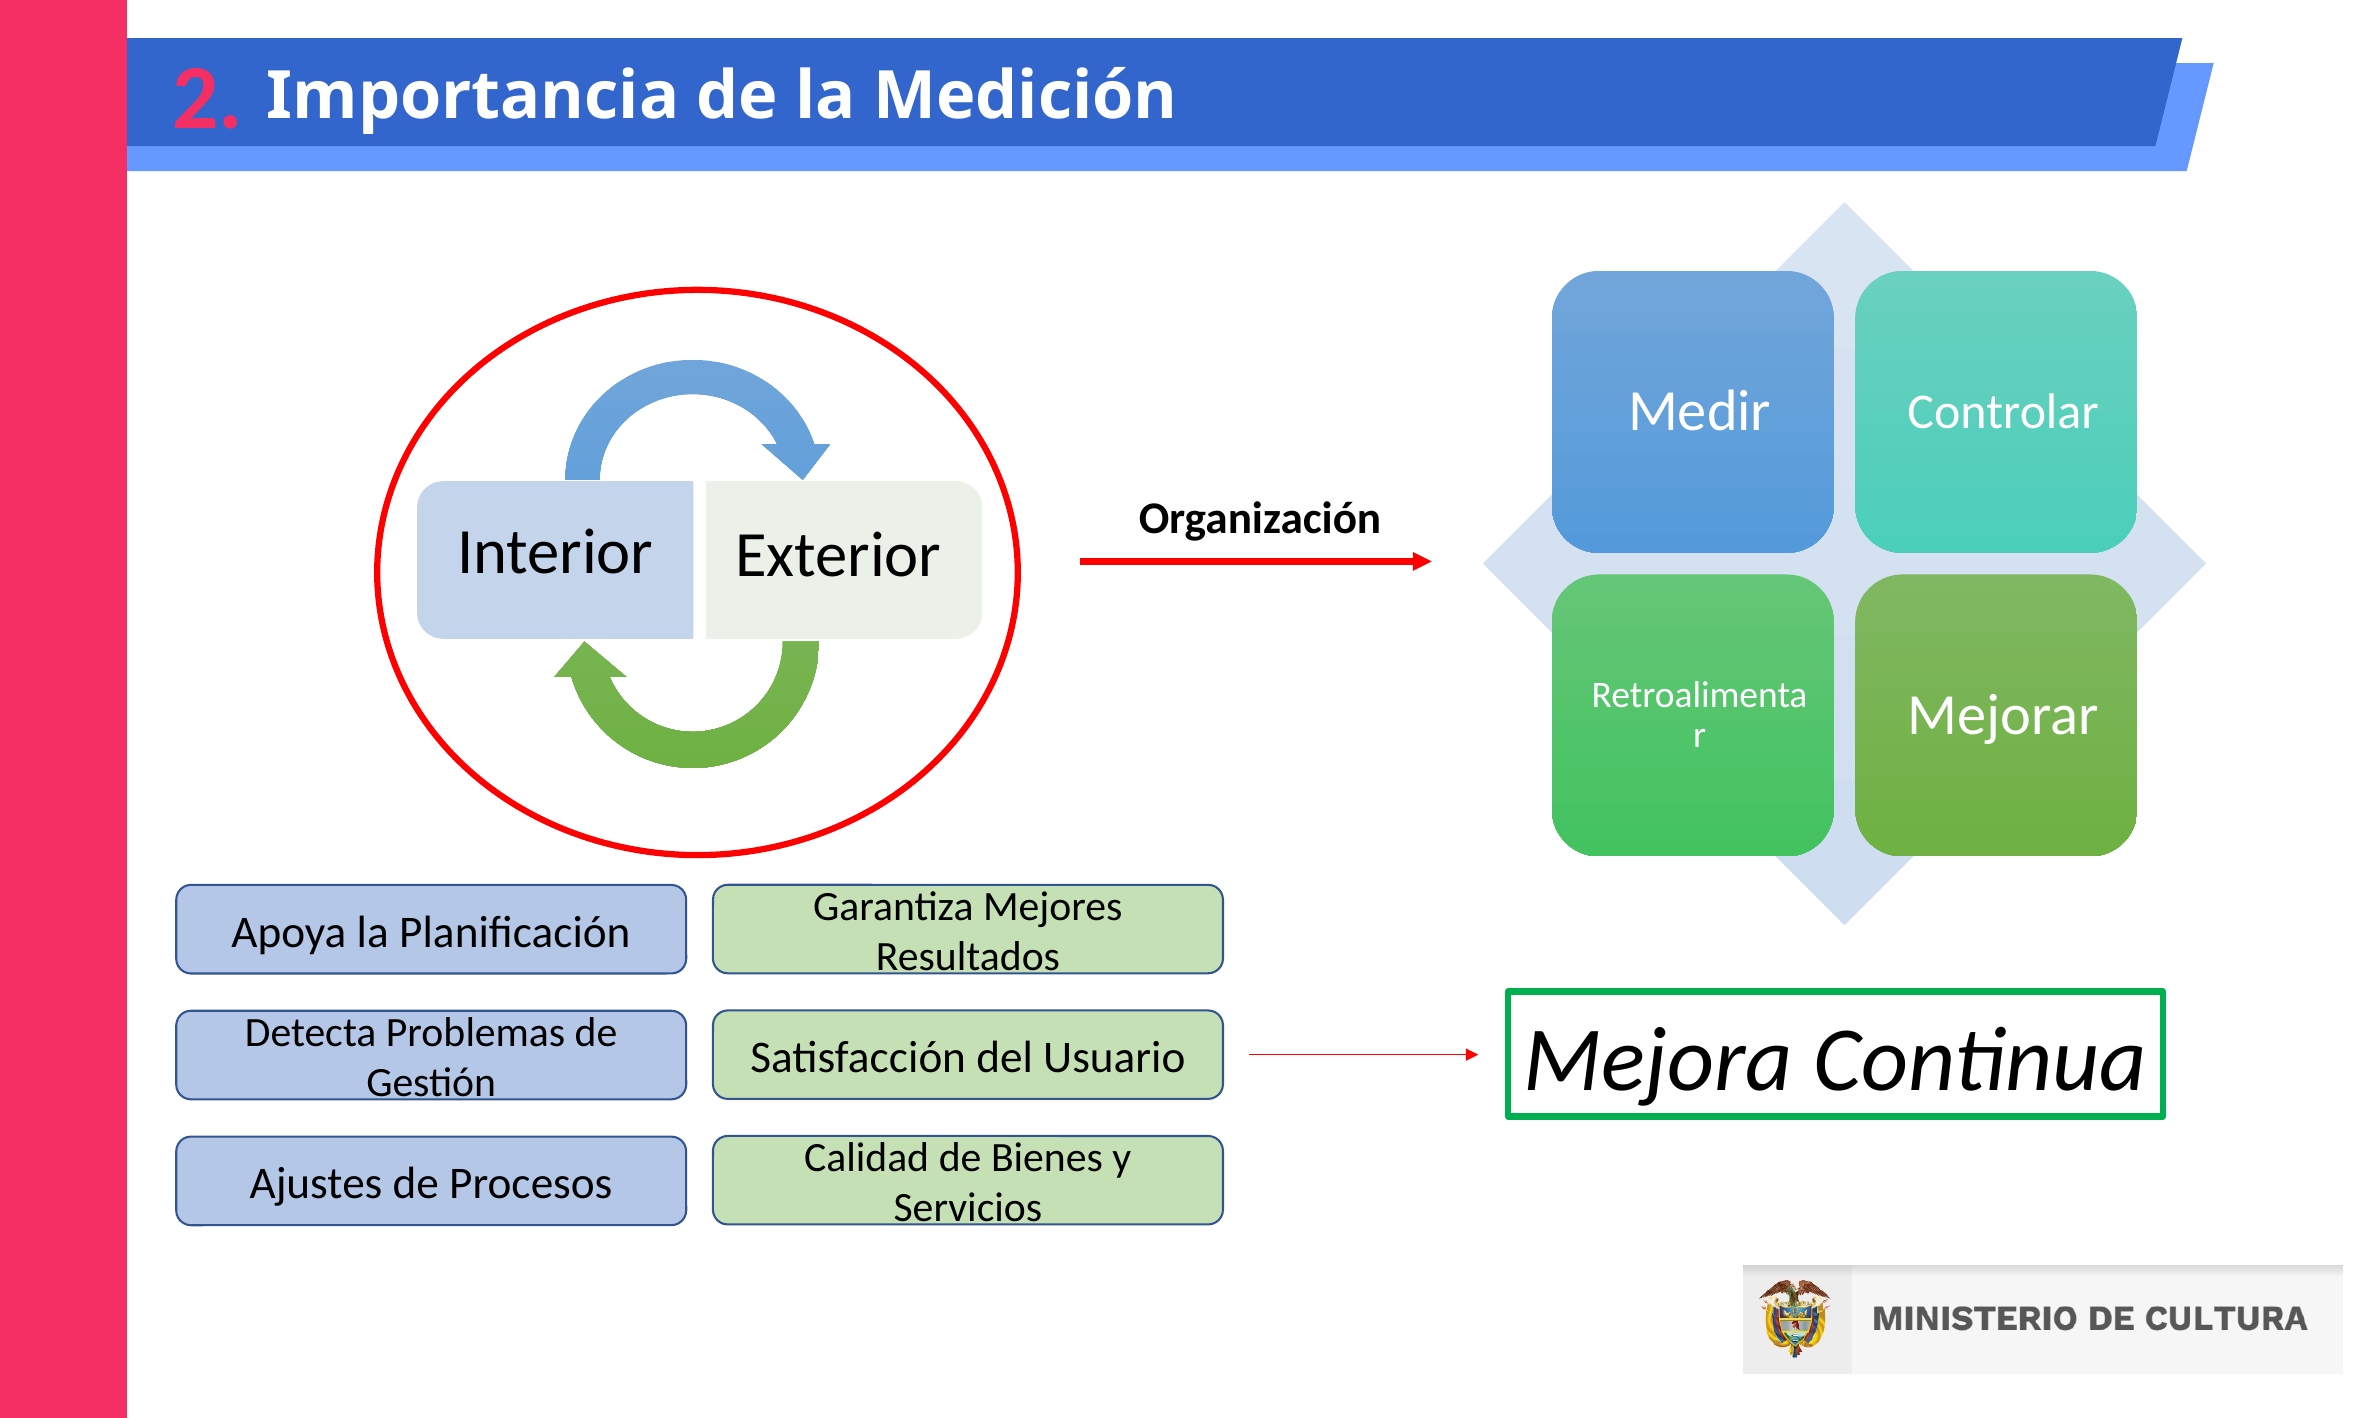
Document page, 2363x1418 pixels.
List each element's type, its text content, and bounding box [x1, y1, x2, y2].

text_box 2. [148, 29, 267, 154]
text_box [176, 884, 1224, 1226]
text_box [127, 139, 2196, 173]
picture [0, 0, 127, 1418]
text_box Mejora Continua [1508, 991, 2164, 1117]
text_box Organización [1164, 481, 1247, 551]
text_box [267, 37, 2184, 44]
text_box [127, 37, 148, 148]
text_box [1247, 202, 2363, 925]
text_box [267, 139, 2159, 148]
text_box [235, 212, 1164, 884]
picture [1743, 1265, 2343, 1374]
text_box Importancia de la Medición [267, 44, 2246, 139]
